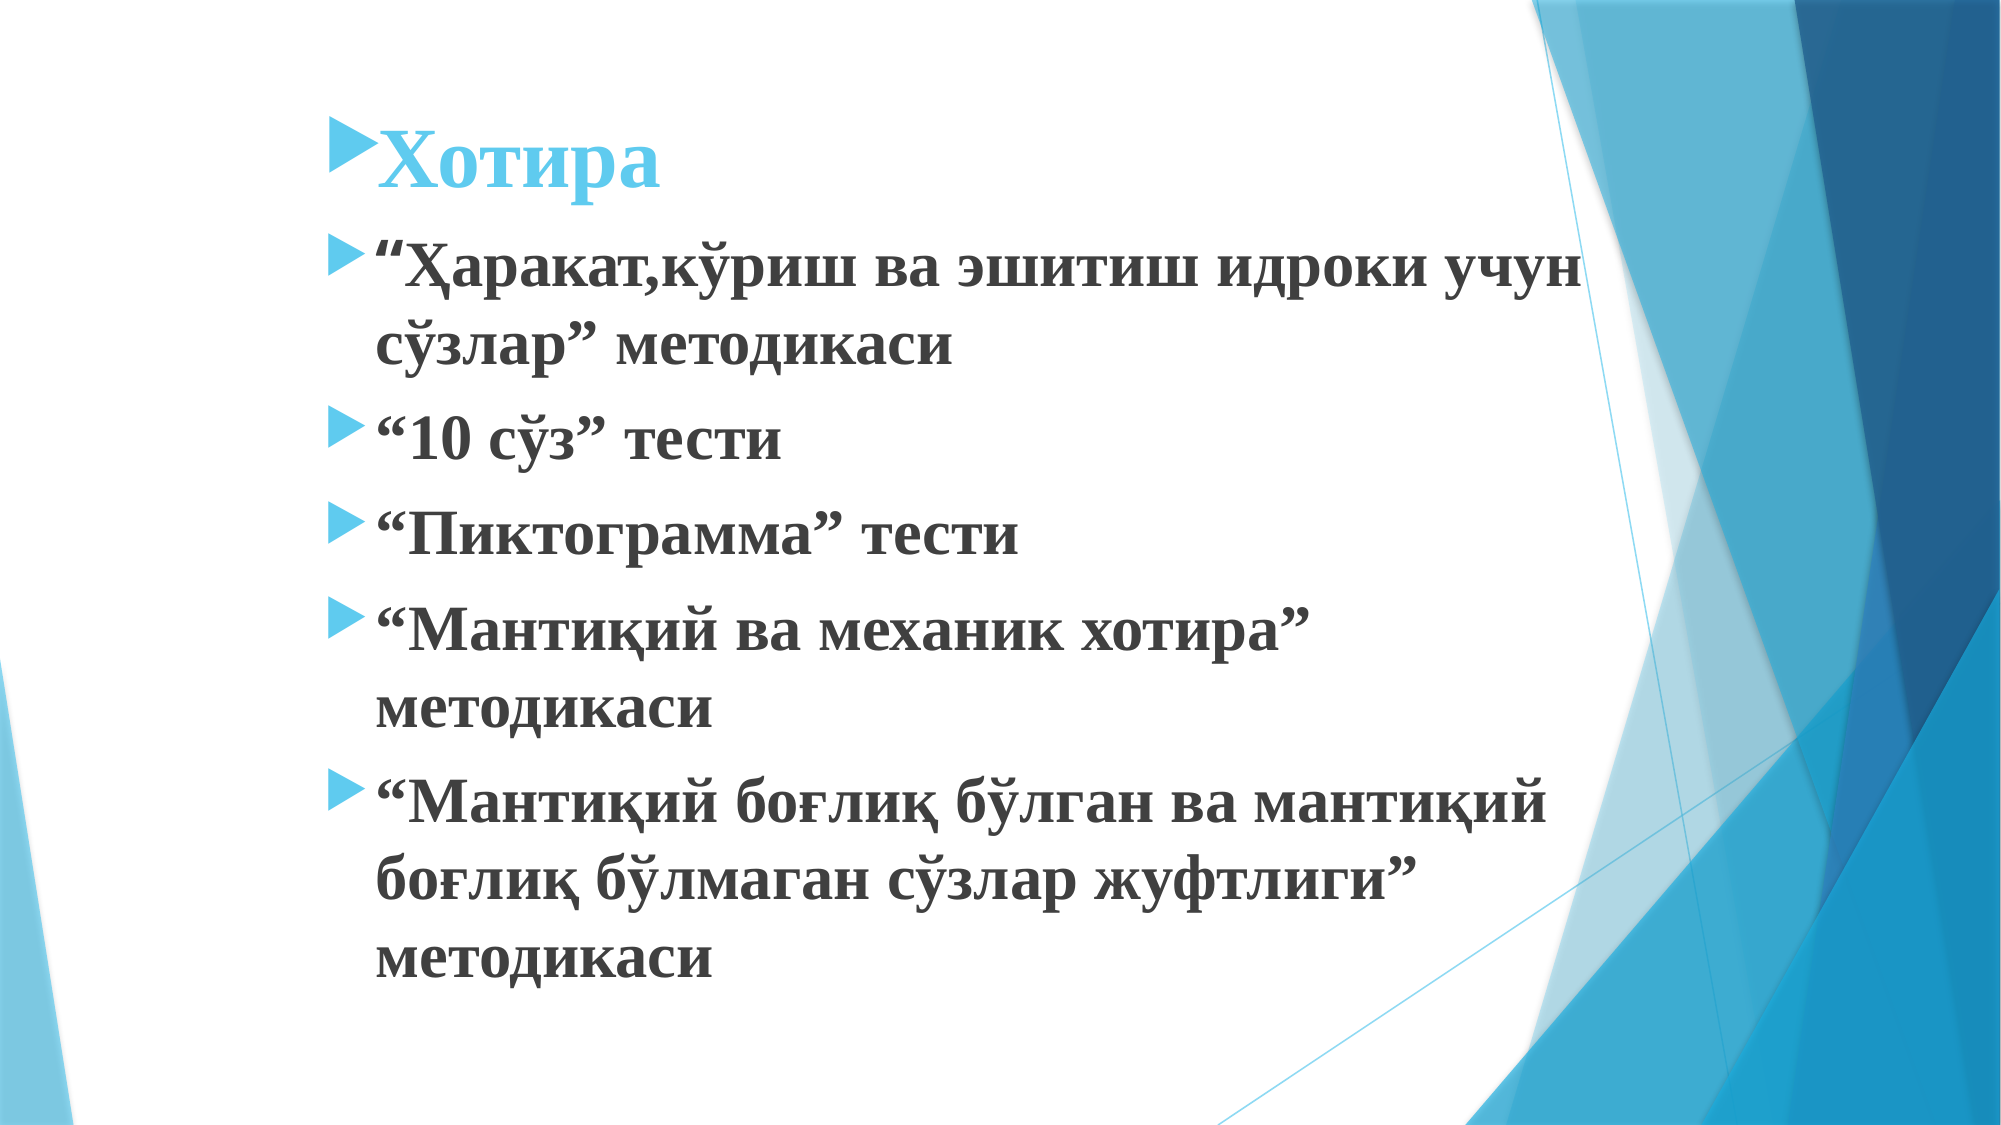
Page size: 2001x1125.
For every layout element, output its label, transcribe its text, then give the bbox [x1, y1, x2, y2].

list Хотира “Ҳаракат,кўриш ва эшитиш идроки учун сўзлар” методикаси “10 сўз” тести “Пиктограмма” тести “Мантиқий ва механик хотира” методикаси “Мантиқий боғлиқ бўлган ва мантиқий боғлиқ бўлмаган сўзлар жуфтлиги” методикаси [308, 93, 1675, 1005]
